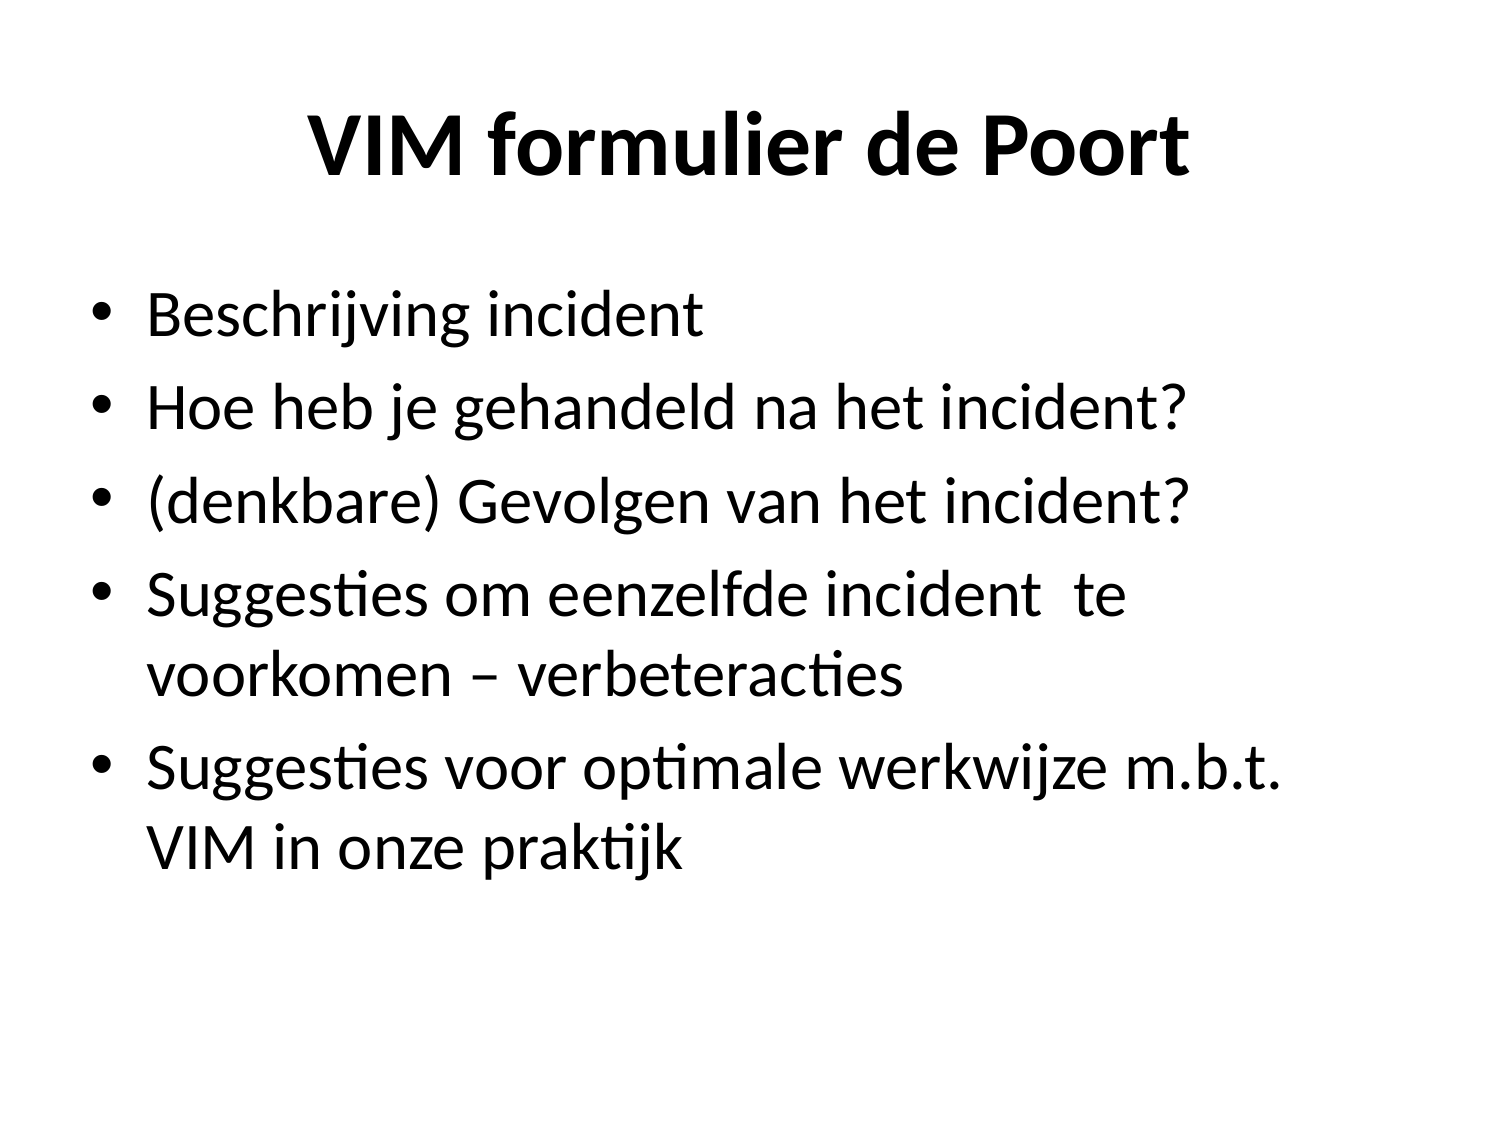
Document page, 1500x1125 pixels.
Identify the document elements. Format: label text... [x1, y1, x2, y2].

title VIM formulier de Poort [75, 45, 1425, 233]
list Beschrijving incident Hoe heb je gehandeld na het incident? (denkbare) Gevolgen van het incident? Suggesties om eenzelfde incident te voorkomen – verbeteracties Suggesties voor optimale werkwijze m.b.t. VIM in onze praktijk [75, 262, 1425, 1005]
